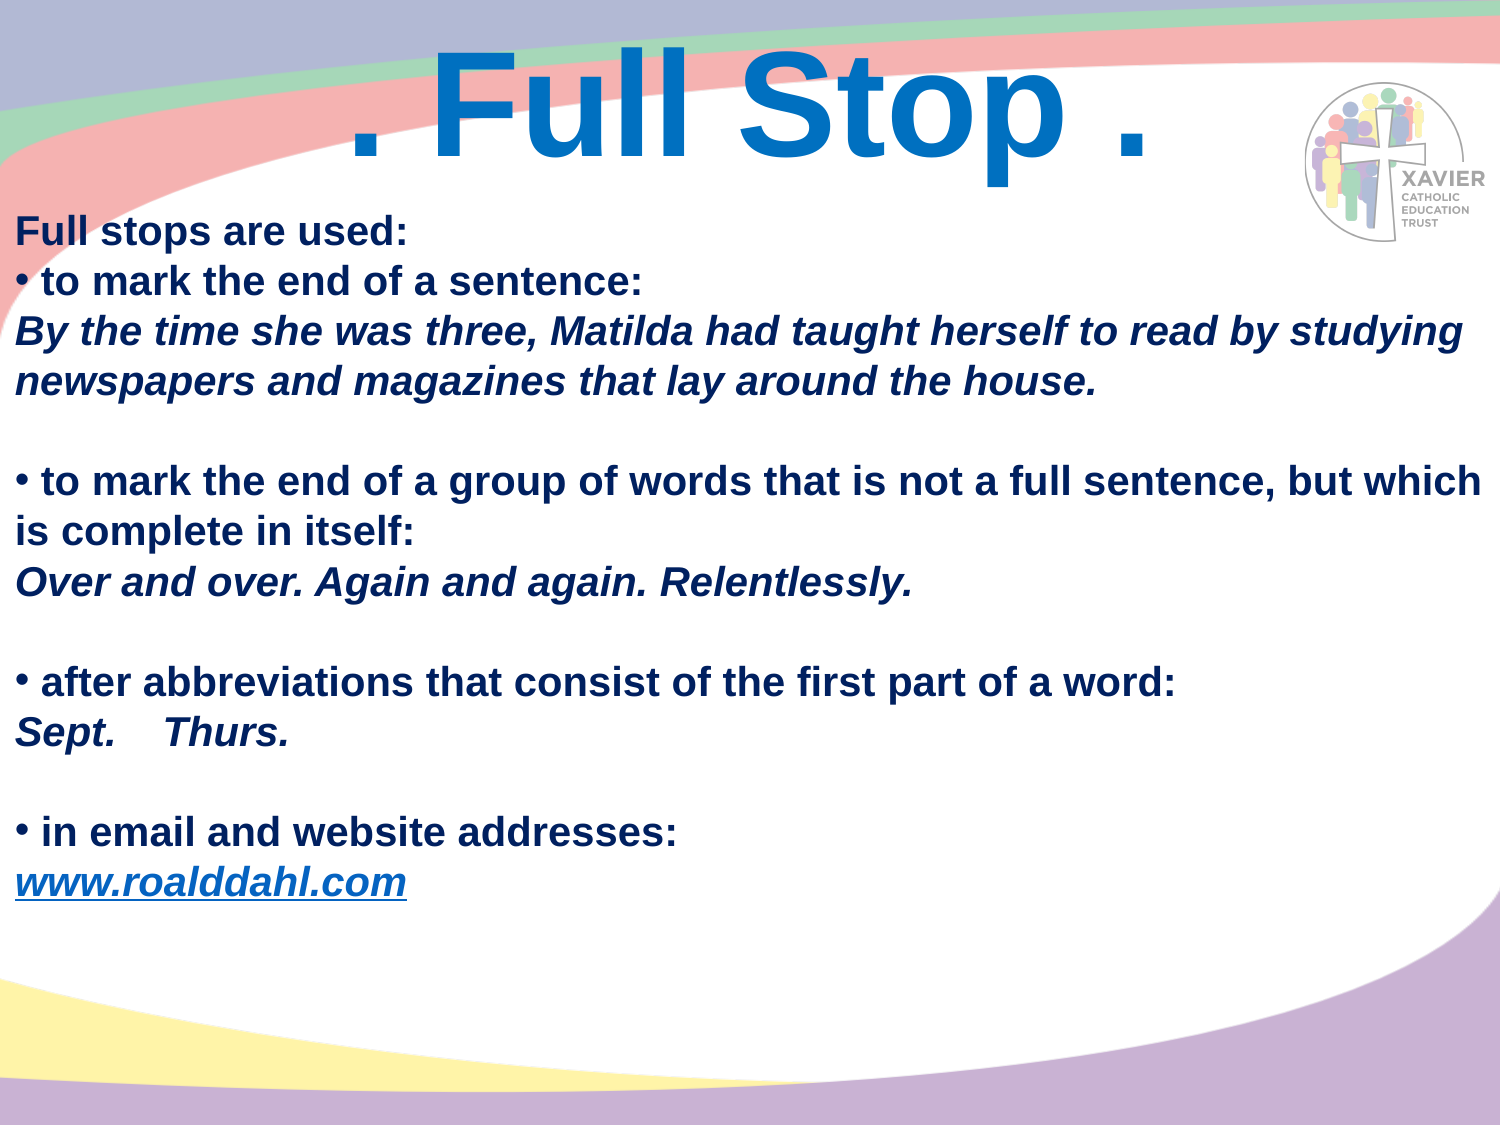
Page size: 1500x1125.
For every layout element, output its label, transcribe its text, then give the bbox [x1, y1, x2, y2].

title . Full Stop . [0, 0, 1500, 196]
subtitle Full stops are used: to mark the end of a sentence: By the time she was three, Matilda had taught herself to read by studying newspapers and magazines that lay around the house. to mark the end of a group of words that is not a full sentence, but which is complete in itself: Over and over. Again and again. Relentlessly. after abbreviations that consist of the first part of a word: Sept. Thurs. in email and website addresses: www.roalddahl.com [0, 196, 1500, 1125]
